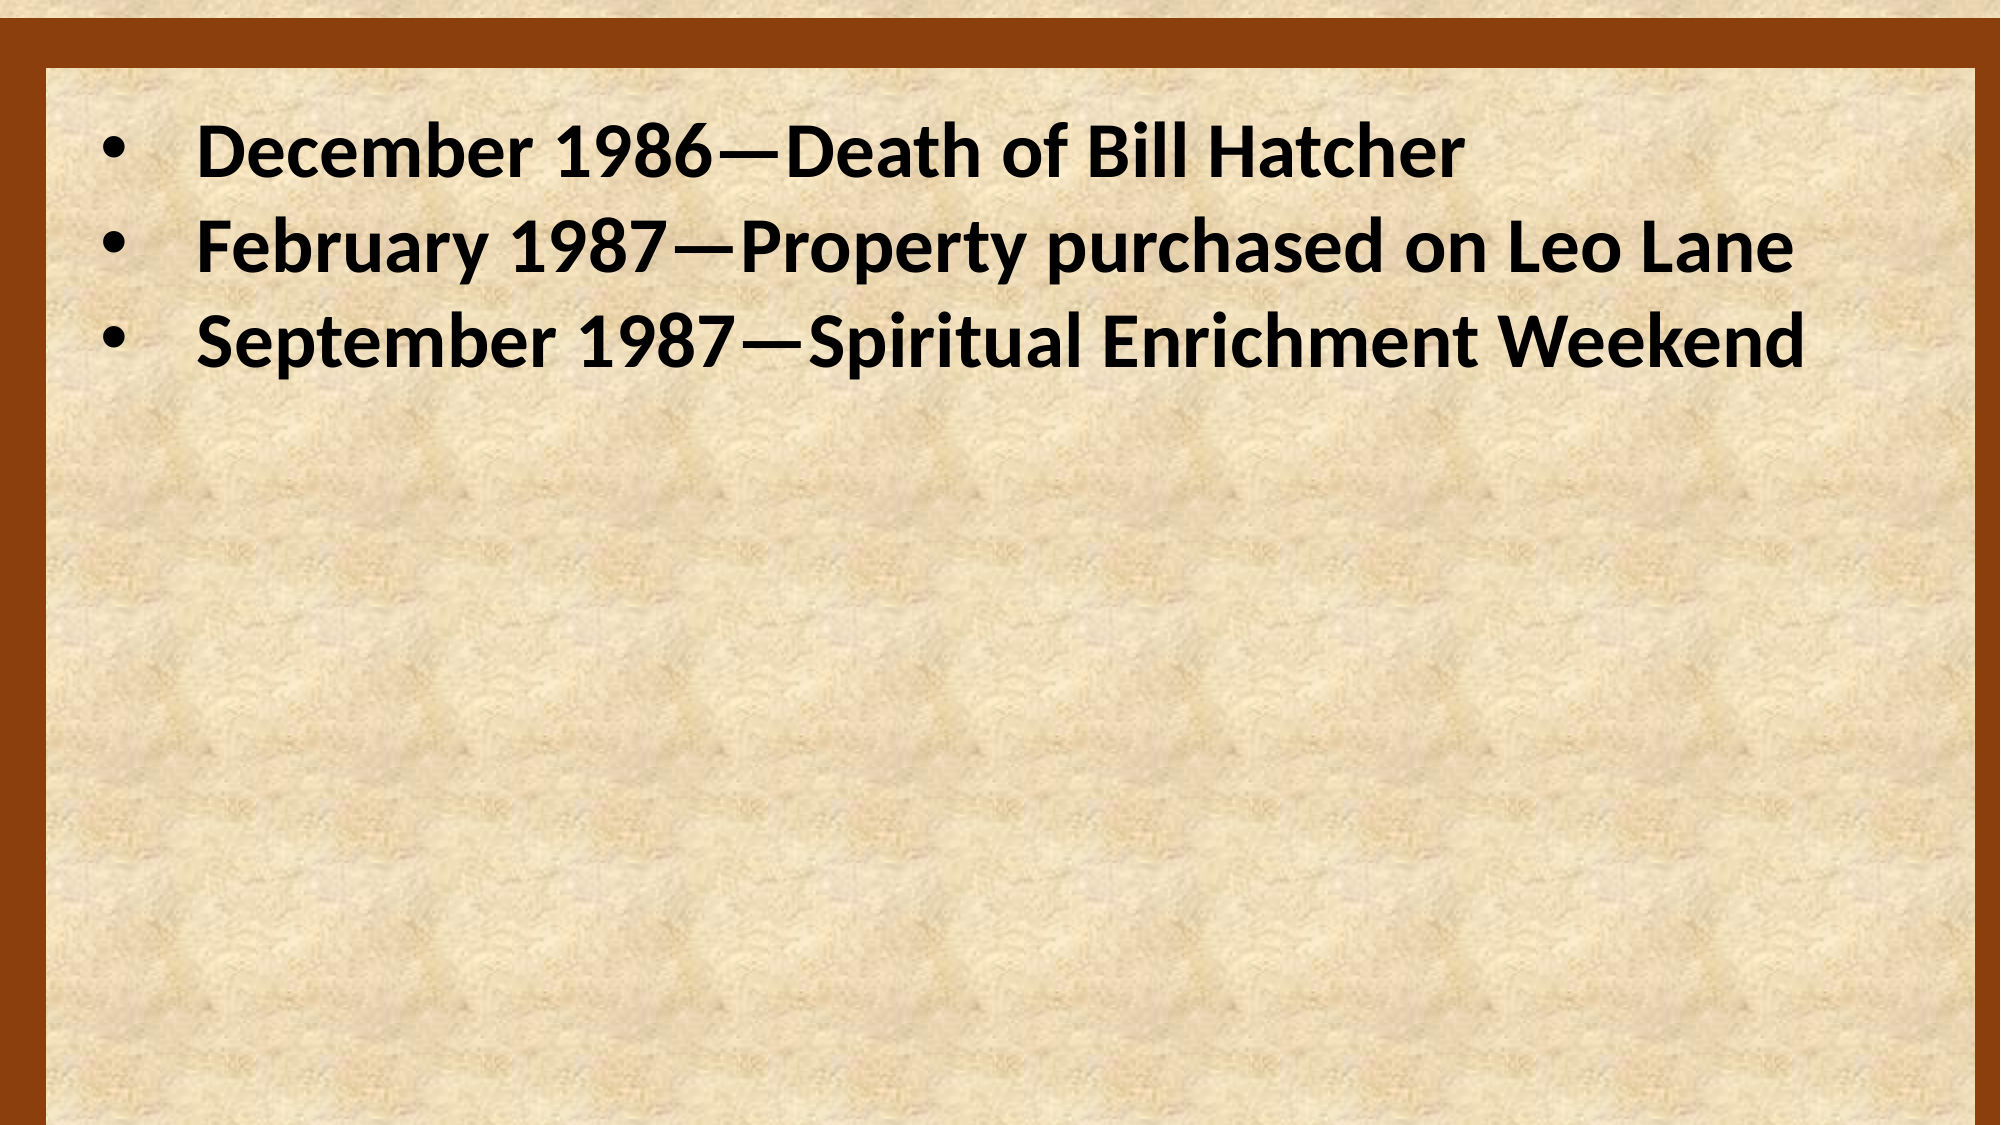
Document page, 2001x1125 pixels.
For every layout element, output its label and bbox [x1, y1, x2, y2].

picture [0, 0, 2001, 1125]
text_box [20, 42, 2000, 1125]
